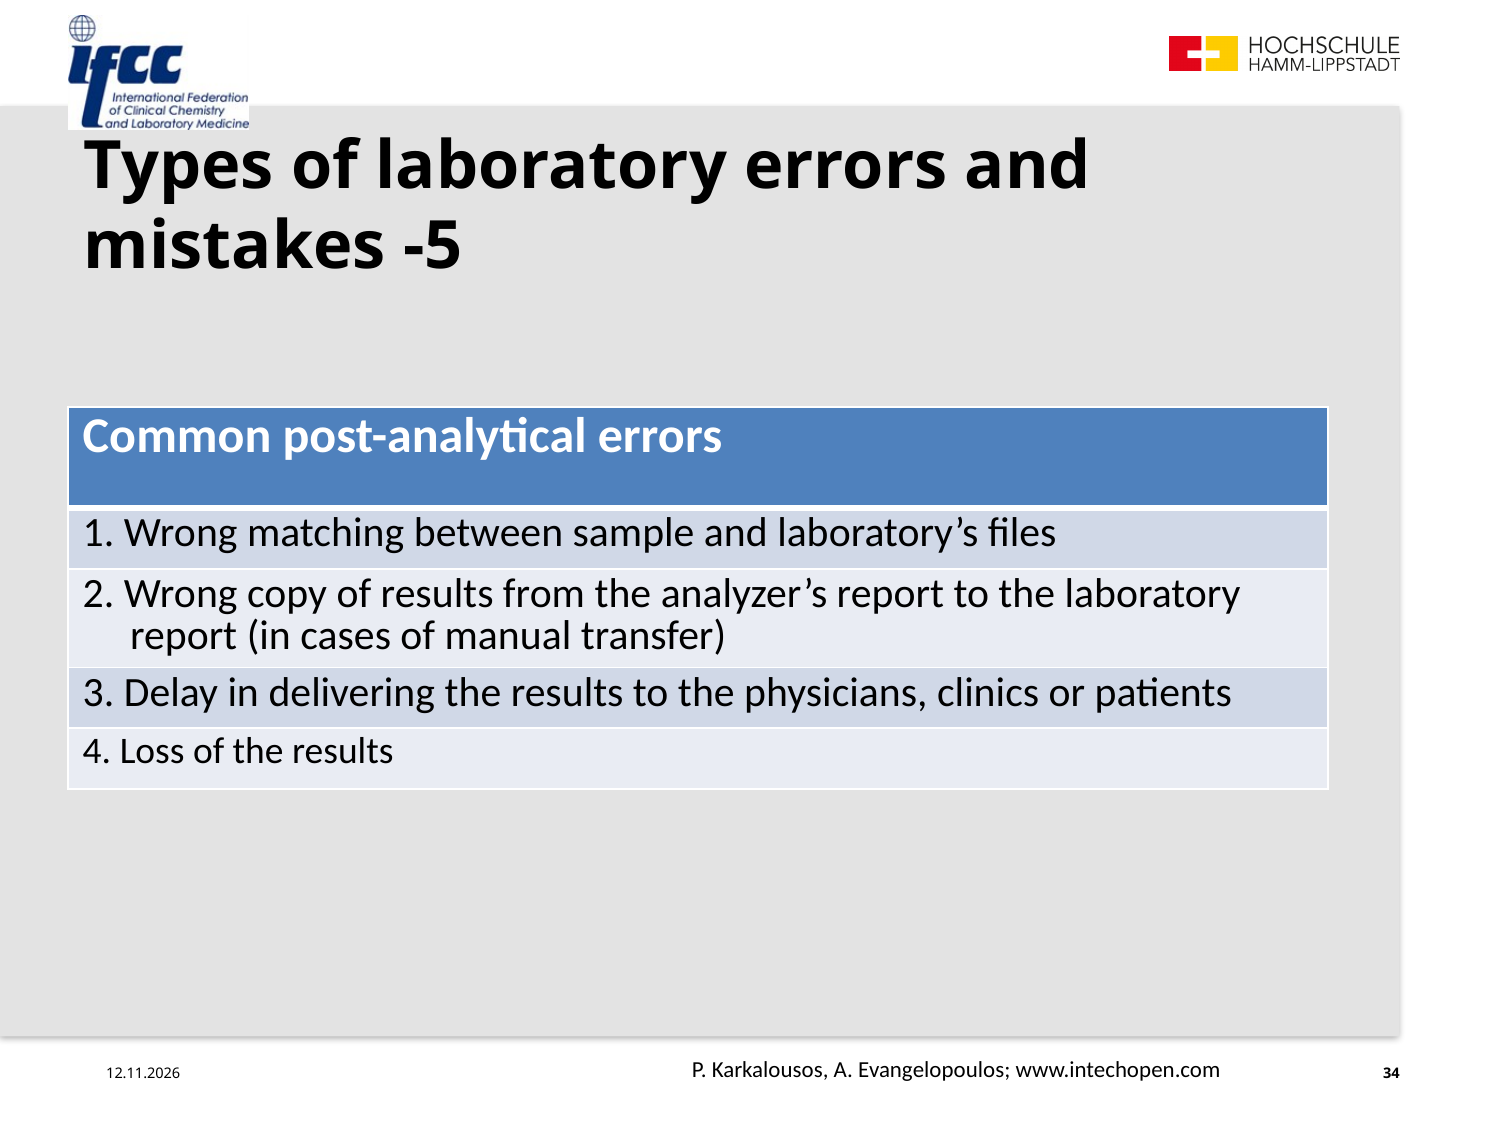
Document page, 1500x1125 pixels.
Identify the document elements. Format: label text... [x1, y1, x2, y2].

text_box P. Karkalousos, A. Evangelopoulos; www.intechopen.com [677, 1046, 1237, 1090]
table_cell 2. Wrong copy of results from the analyzer’s report to the laboratory report (in cases of manual transfer) [69, 570, 1327, 667]
picture [68, 15, 249, 130]
slide_number 34 [1237, 1065, 1400, 1084]
picture [1169, 36, 1400, 71]
title Types of laboratory errors and mistakes -5 [68, 108, 1355, 296]
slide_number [106, 1065, 457, 1084]
table_cell 4. Loss of the results [69, 729, 1327, 788]
table_cell 1. Wrong matching between sample and laboratory’s files [69, 511, 1327, 568]
table_cell 3. Delay in delivering the results to the physicians, clinics or patients [69, 668, 1327, 727]
table_header Common post-analytical errors [69, 408, 1327, 505]
